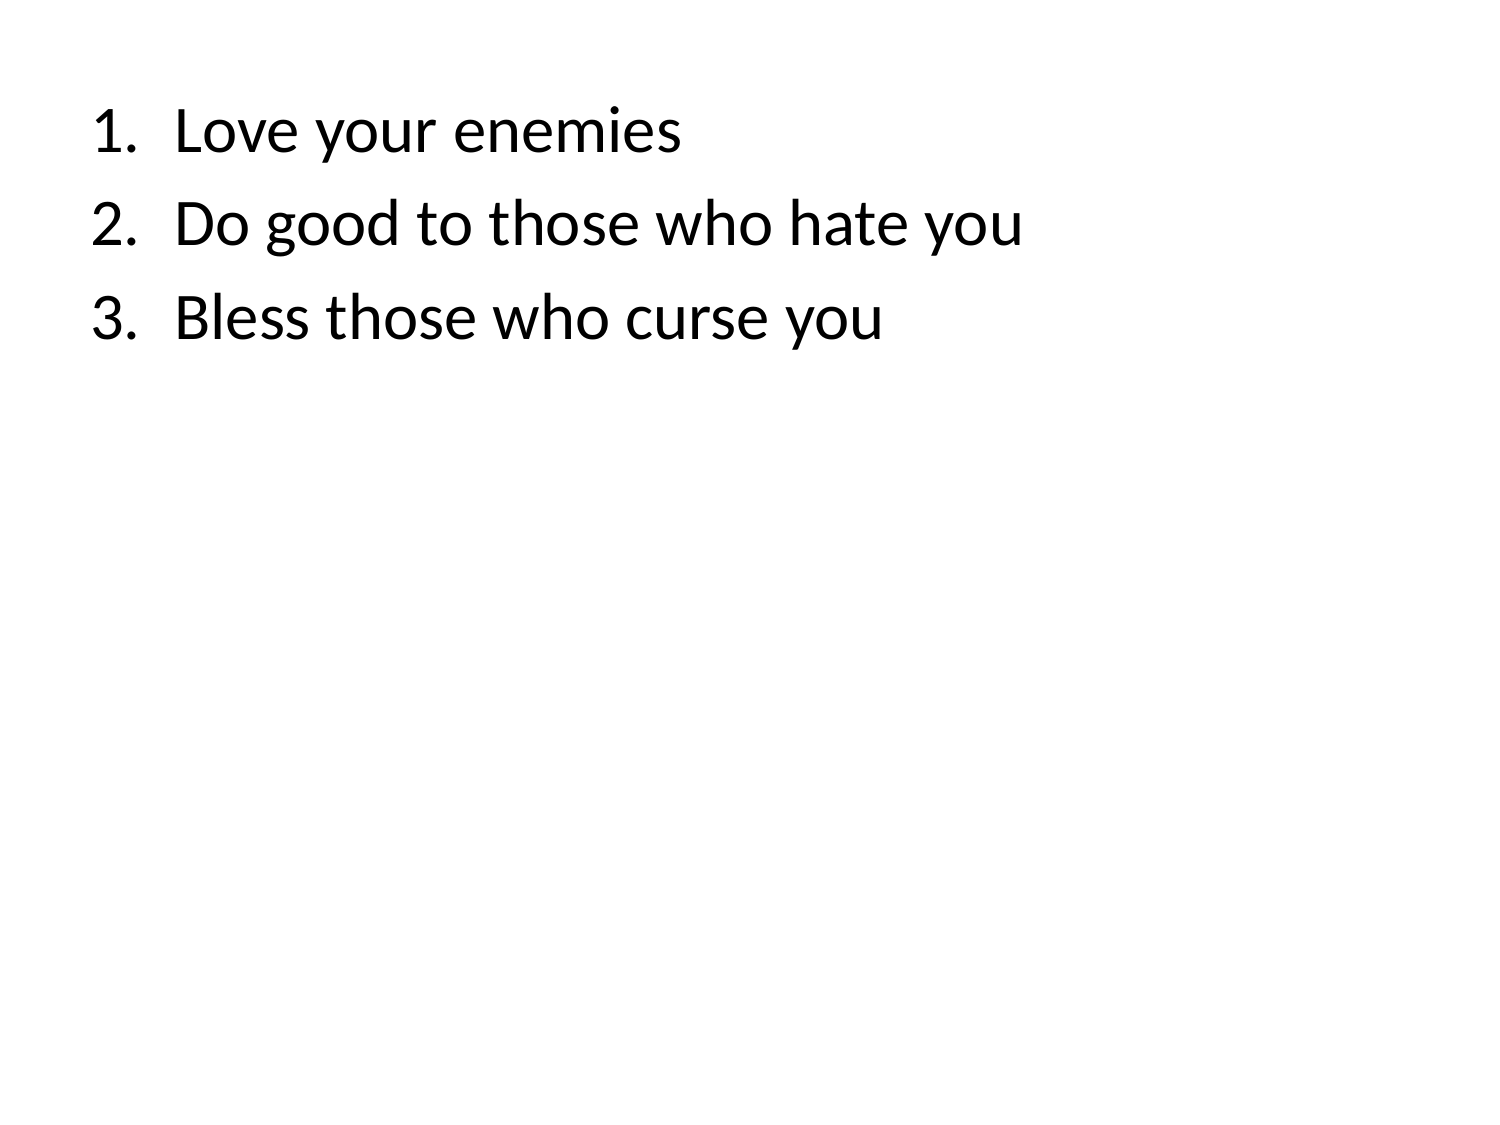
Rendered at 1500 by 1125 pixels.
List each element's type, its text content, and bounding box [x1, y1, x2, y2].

list Love your enemies Do good to those who hate you Bless those who curse you [75, 78, 1425, 1005]
